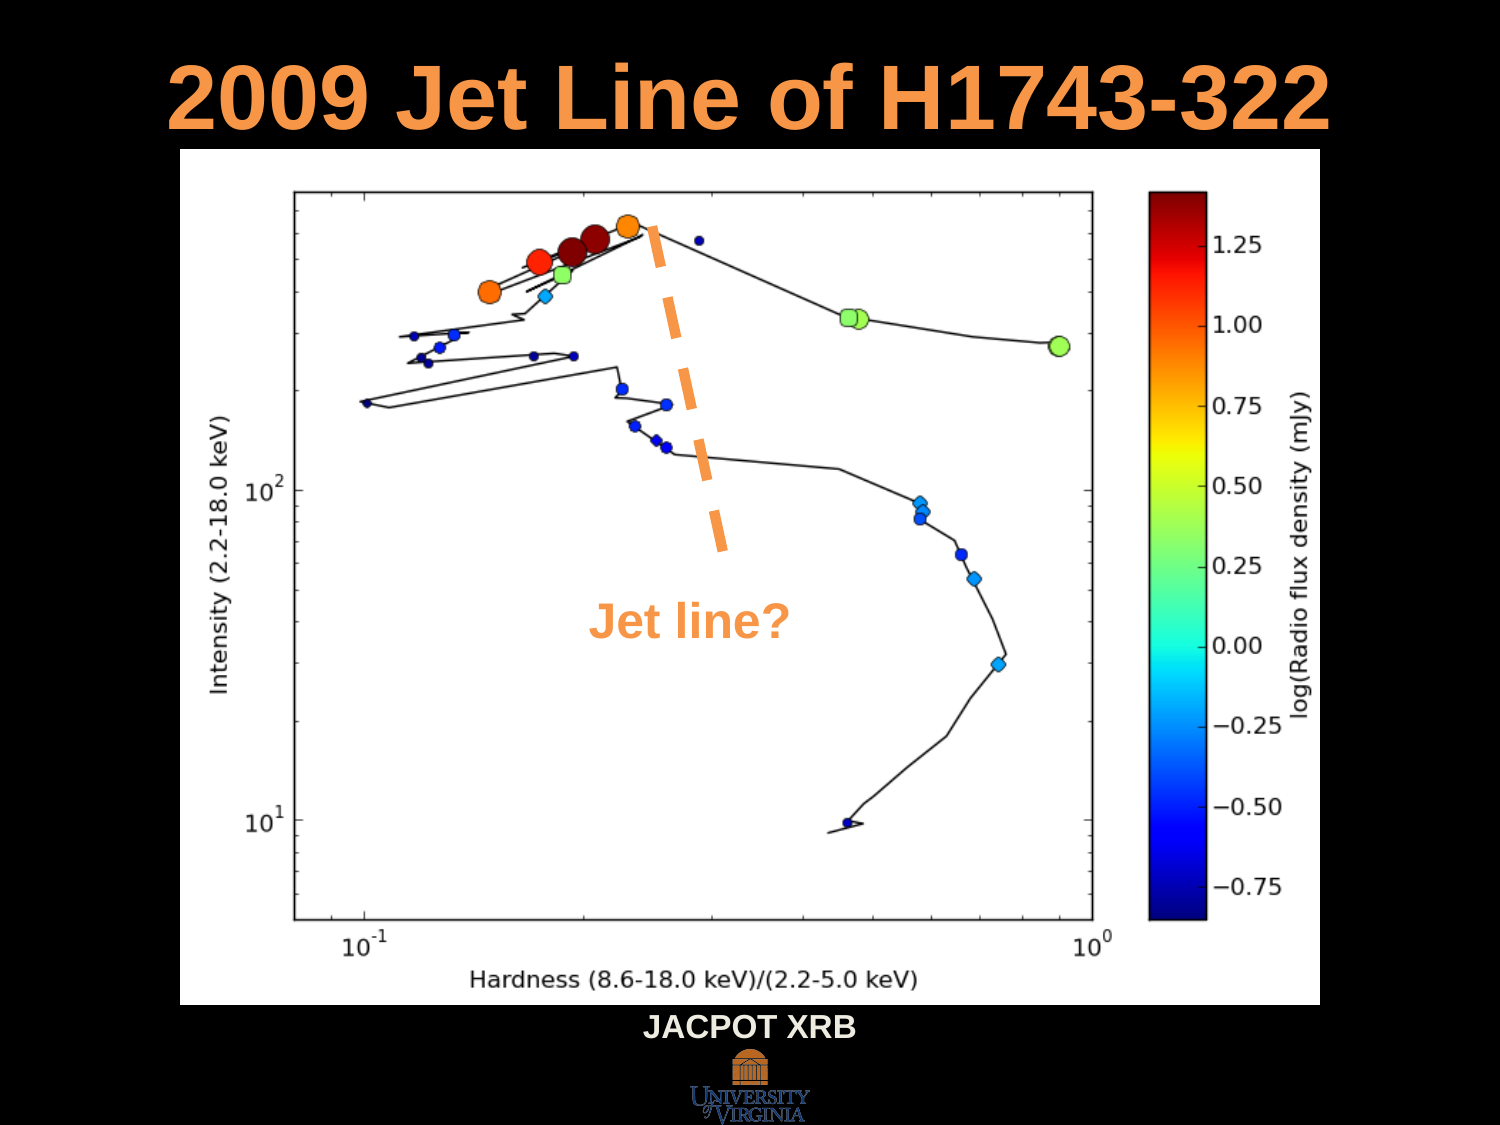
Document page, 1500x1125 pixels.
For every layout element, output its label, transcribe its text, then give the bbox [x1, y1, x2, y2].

picture [690, 1049, 810, 1125]
title 2009 Jet Line of H1743-322 [37, 37, 1463, 150]
text_box JACPOT XRB [386, 1014, 1113, 1045]
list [179, 149, 1321, 1006]
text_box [513, 364, 869, 443]
